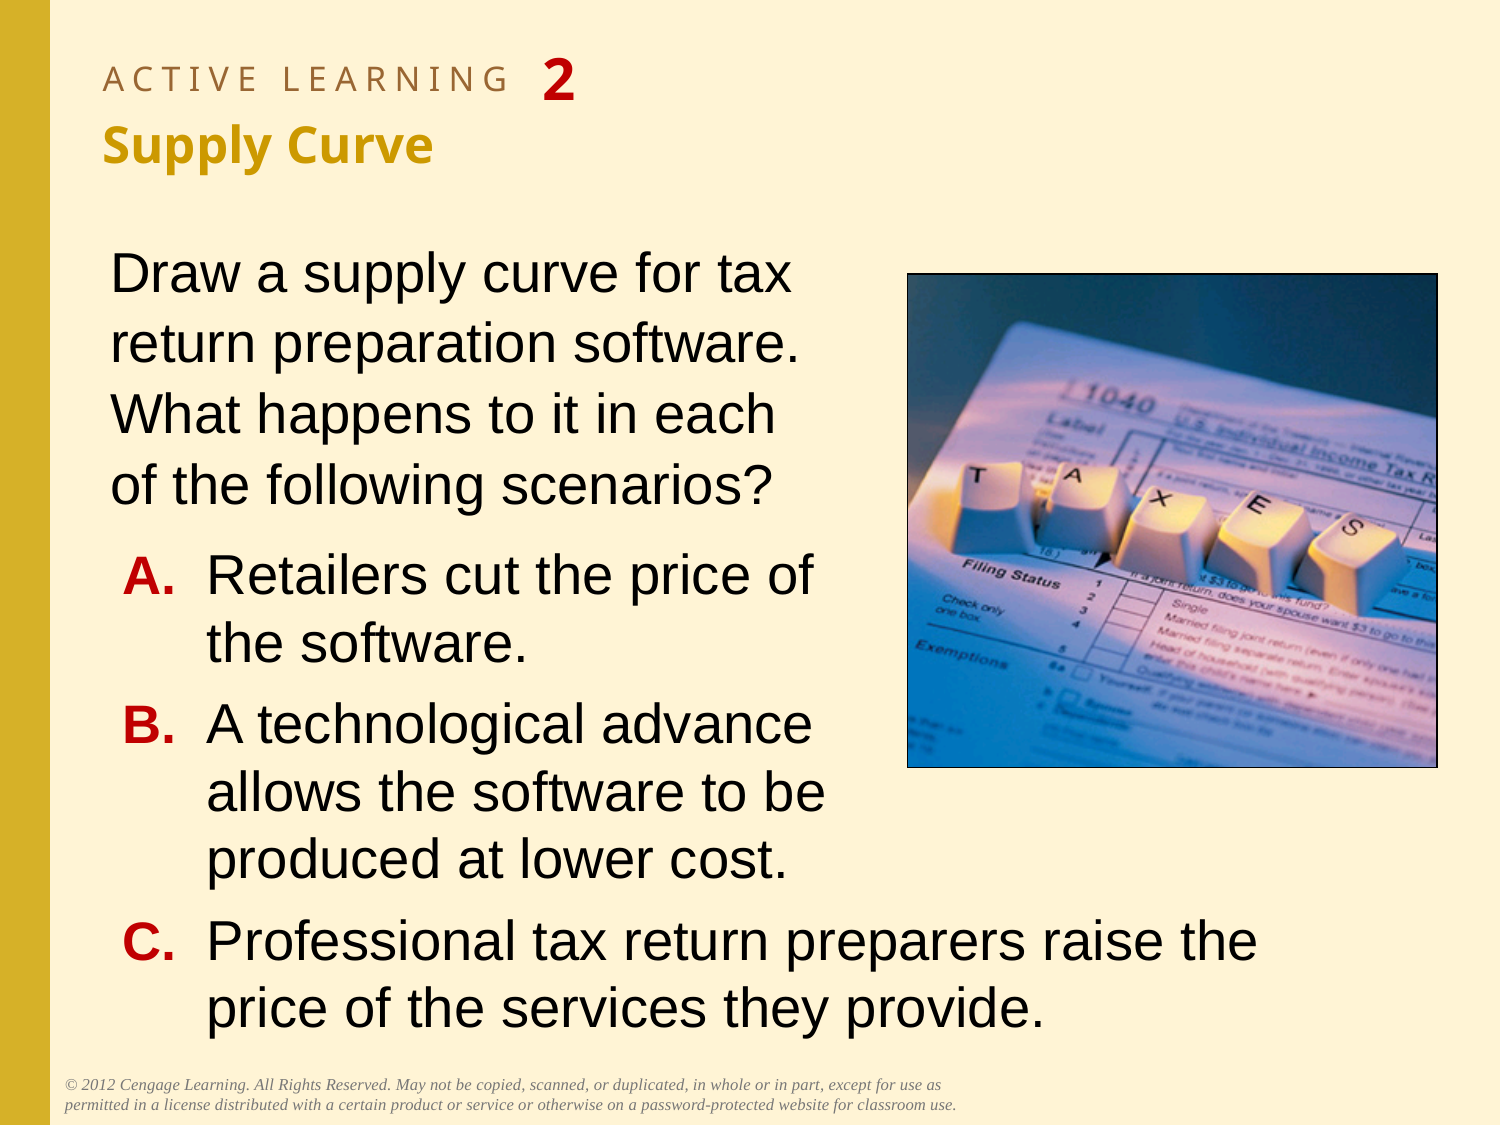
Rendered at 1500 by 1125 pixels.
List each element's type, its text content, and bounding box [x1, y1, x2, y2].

text_box A. Retailers cut the price of the software. B. A technological advance allows the software to be produced at lower cost. C. Professional tax return preparers raise the price of the services they provide. [89, 531, 1335, 1071]
text_box Draw a supply curve for tax return preparation software. What happens to it in each of the following scenarios? [95, 224, 855, 531]
text_box [0, 0, 50, 1125]
title ACTIVE LEARNING 2 Supply Curve [87, 24, 1435, 182]
picture [907, 274, 1437, 767]
text_box © 2012 Cengage Learning. All Rights Reserved. May not be copied, scanned, or duplicated, in whole or in part, except for use as permitted in a license distributed with a certain product or service or otherwise on a password-protected website for classroom use. [50, 1066, 977, 1121]
